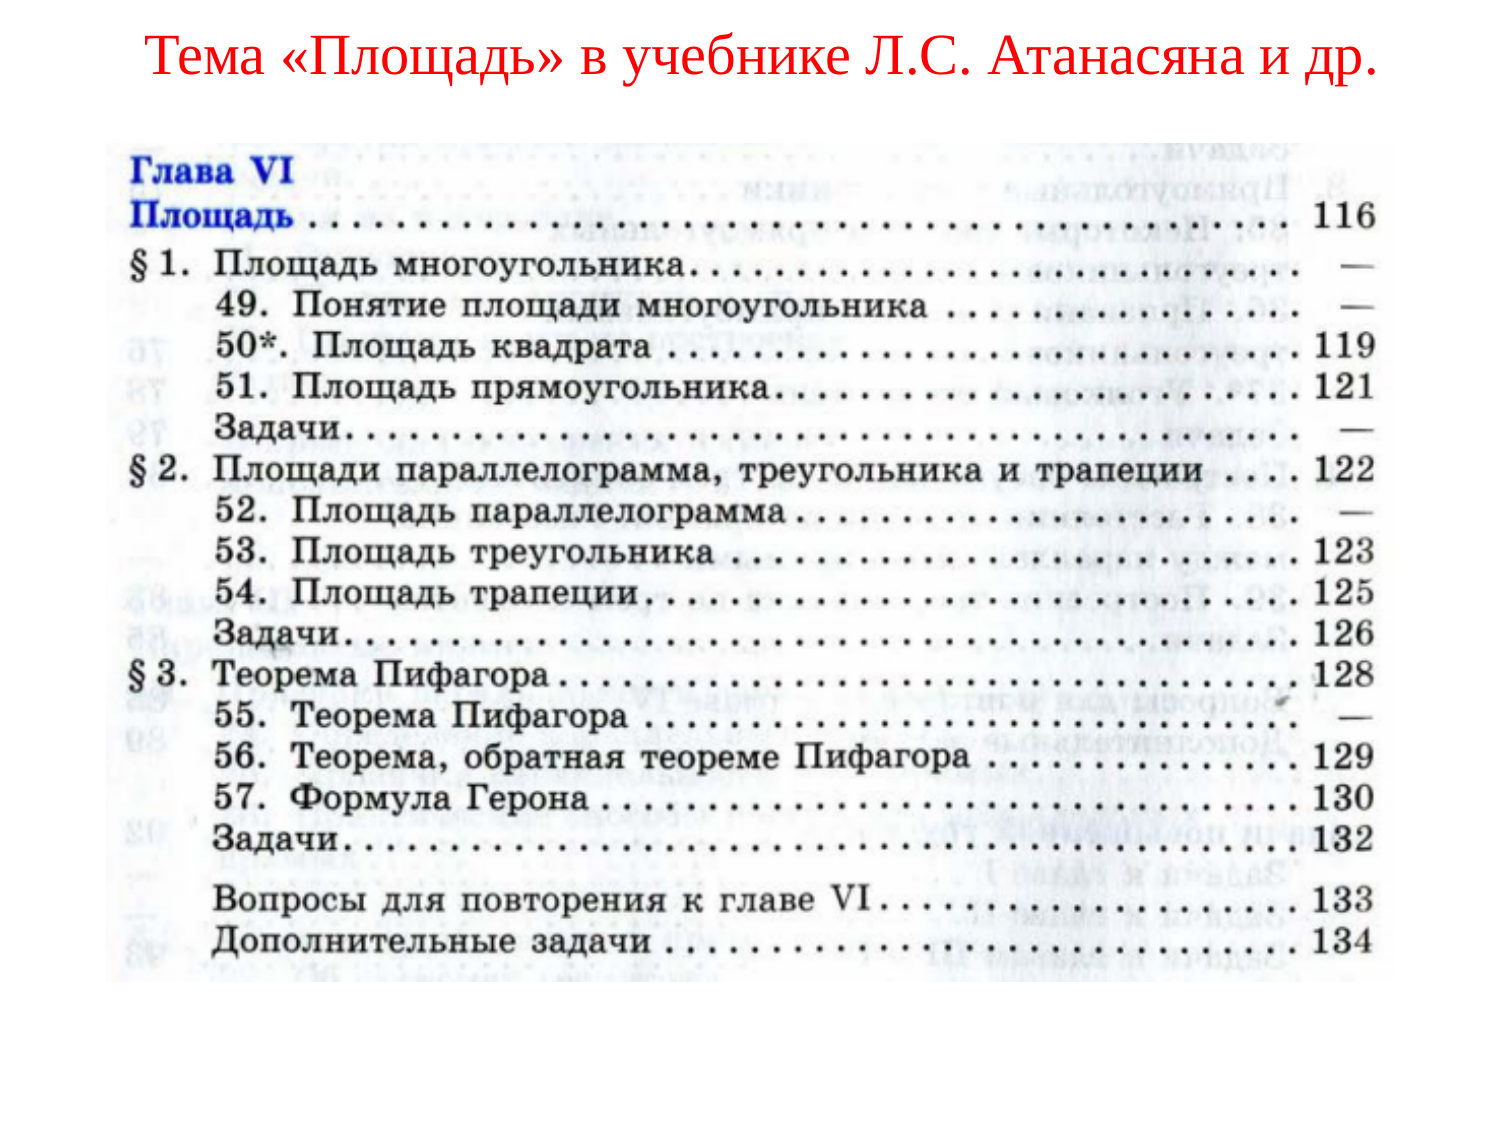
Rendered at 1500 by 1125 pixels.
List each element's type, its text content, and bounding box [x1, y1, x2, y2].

text_box Тема «Площадь» в учебнике Л.С. Атанасяна и др. [41, 8, 1483, 94]
picture [106, 142, 1394, 982]
